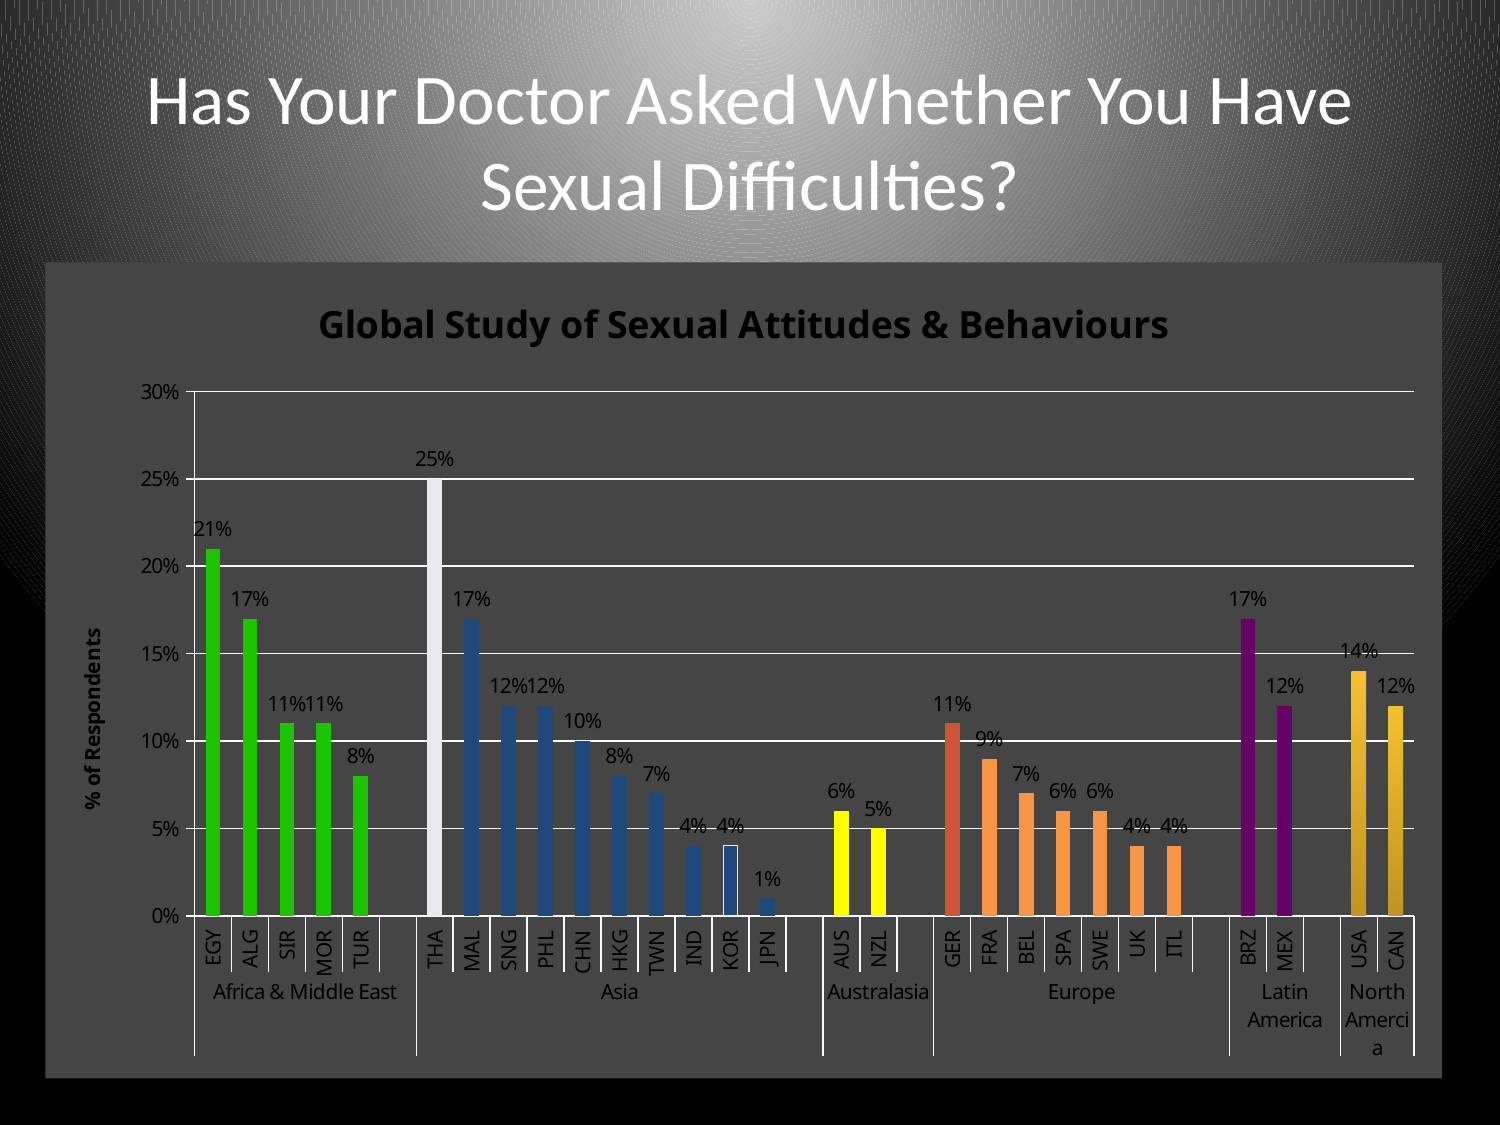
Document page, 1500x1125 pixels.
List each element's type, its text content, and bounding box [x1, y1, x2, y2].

title Has Your Doctor Asked Whether You Have Sexual Difficulties? [74, 44, 1426, 233]
chart [45, 262, 1443, 1079]
